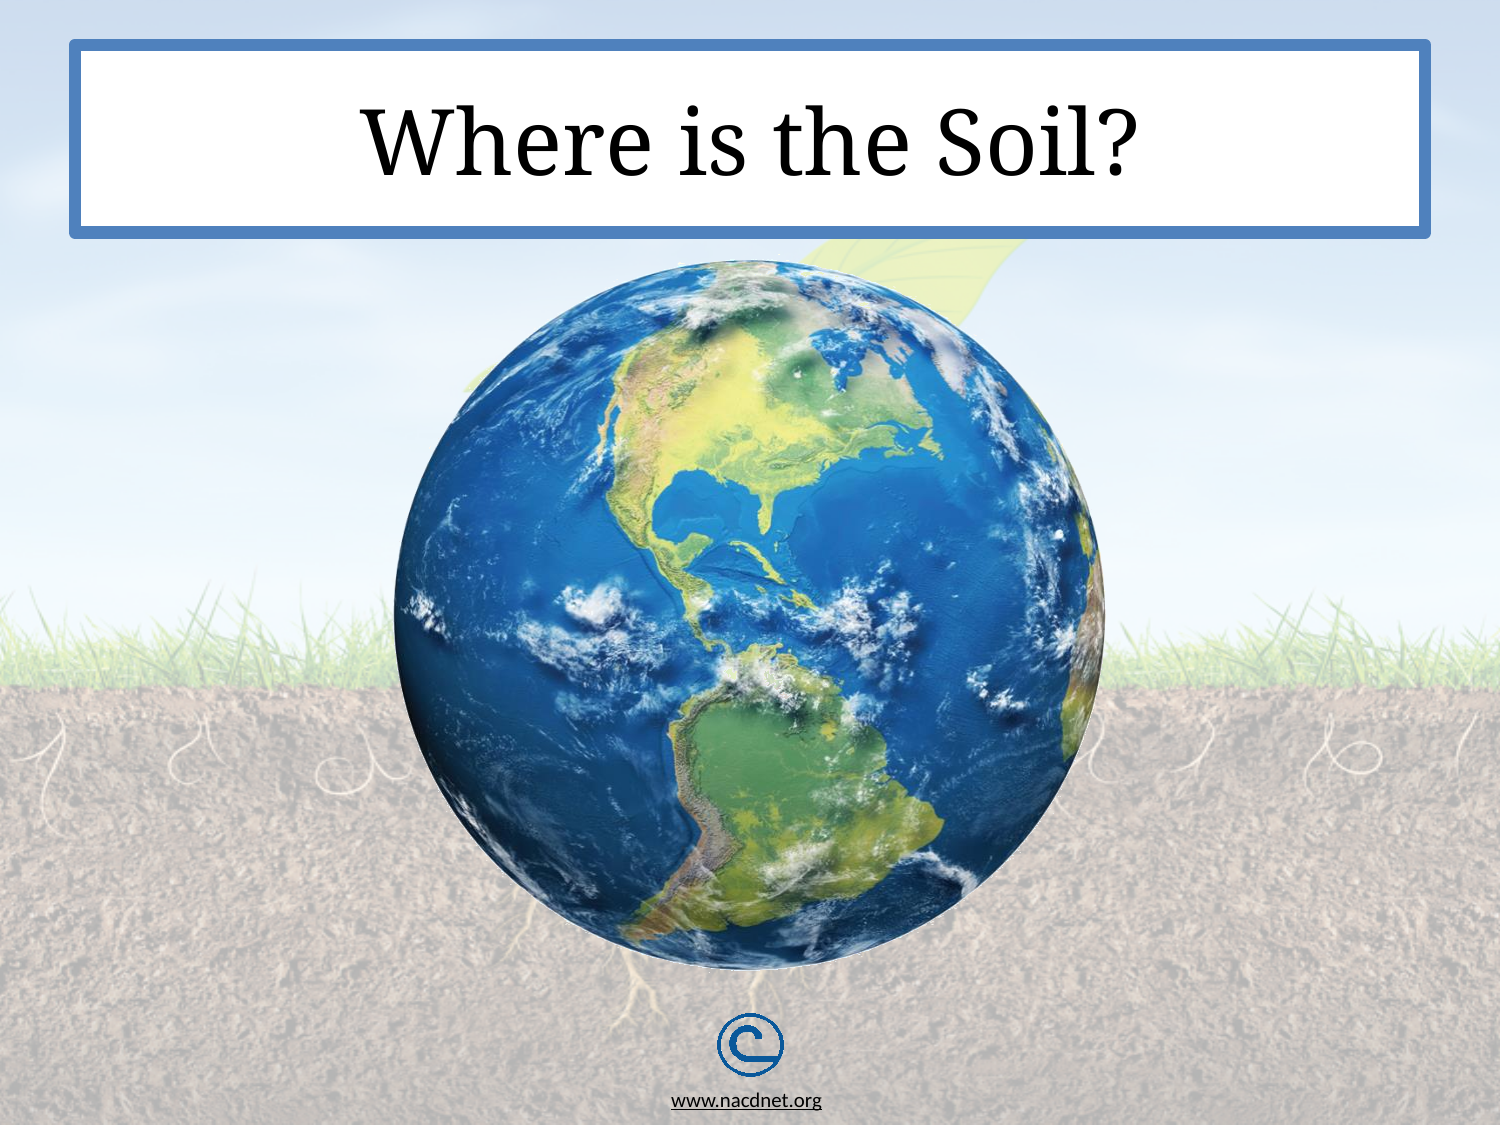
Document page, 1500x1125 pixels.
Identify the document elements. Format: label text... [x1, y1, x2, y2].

title Where is the Soil? [73, 43, 1427, 235]
picture [389, 253, 1111, 974]
text_box www.nacdnet.org [656, 1079, 844, 1119]
picture [713, 1008, 787, 1080]
